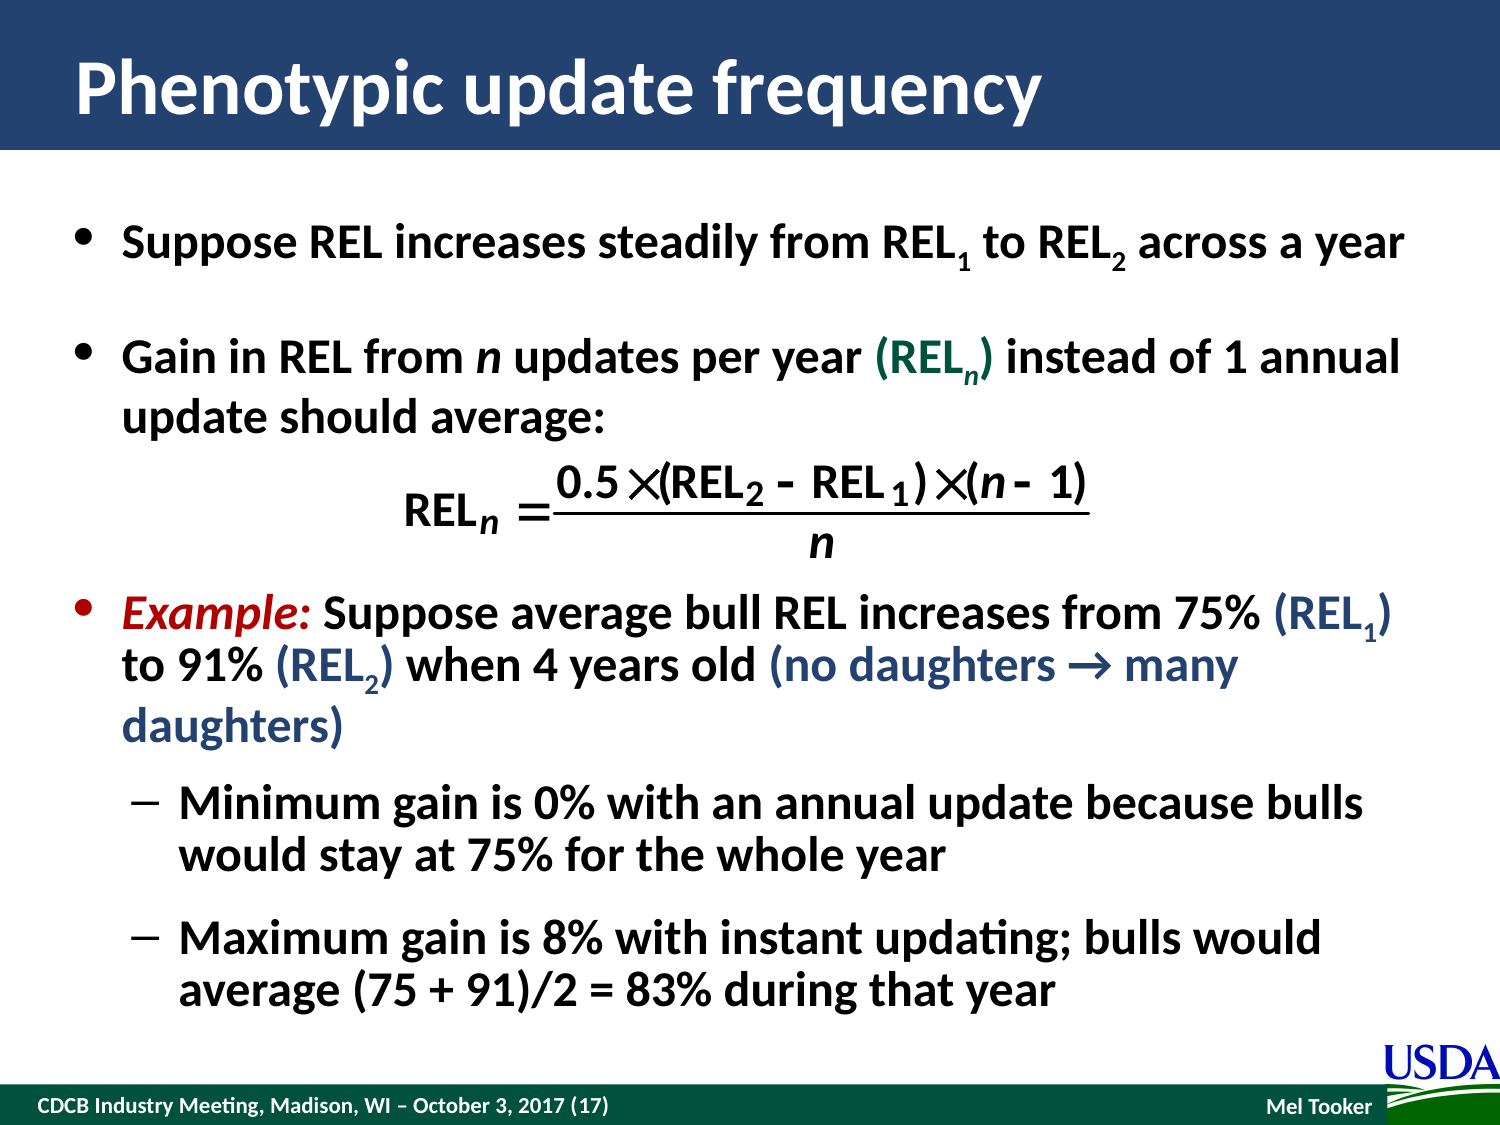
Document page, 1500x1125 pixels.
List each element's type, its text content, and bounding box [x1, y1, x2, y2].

list Suppose REL increases steadily from REL1 to REL2 across a year Gain in REL from n updates per year (RELn) instead of 1 annual update should average: Example: Suppose average bull REL increases from 75% (REL1) to 91% (REL2) when 4 years old (no daughters → many daughters) Minimum gain is 0% with an annual update because bulls would stay at 75% for the whole year Maximum gain is 8% with instant updating; bulls would average (75 + 91)/2 = 83% during that year [75, 224, 1425, 1013]
picture [1384, 1044, 1500, 1125]
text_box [402, 455, 1095, 563]
title Phenotypic update frequency [75, 29, 1425, 135]
